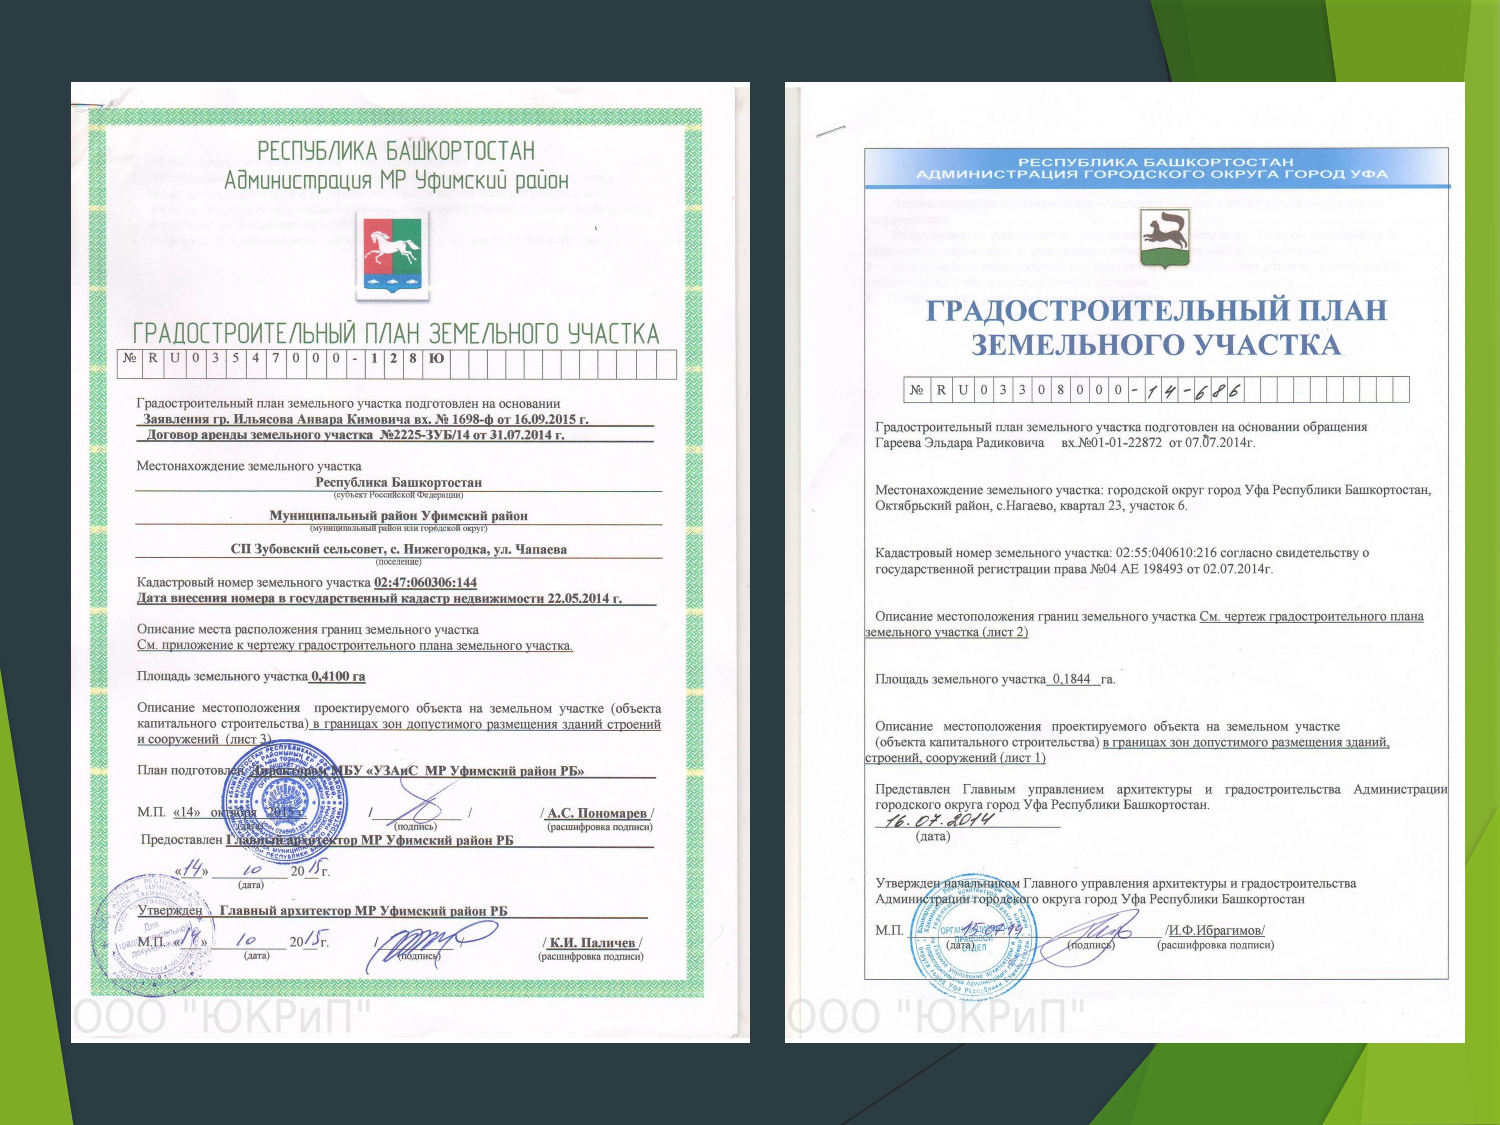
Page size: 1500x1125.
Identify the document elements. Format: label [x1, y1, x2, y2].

picture [784, 81, 1465, 1043]
picture [70, 81, 751, 1043]
